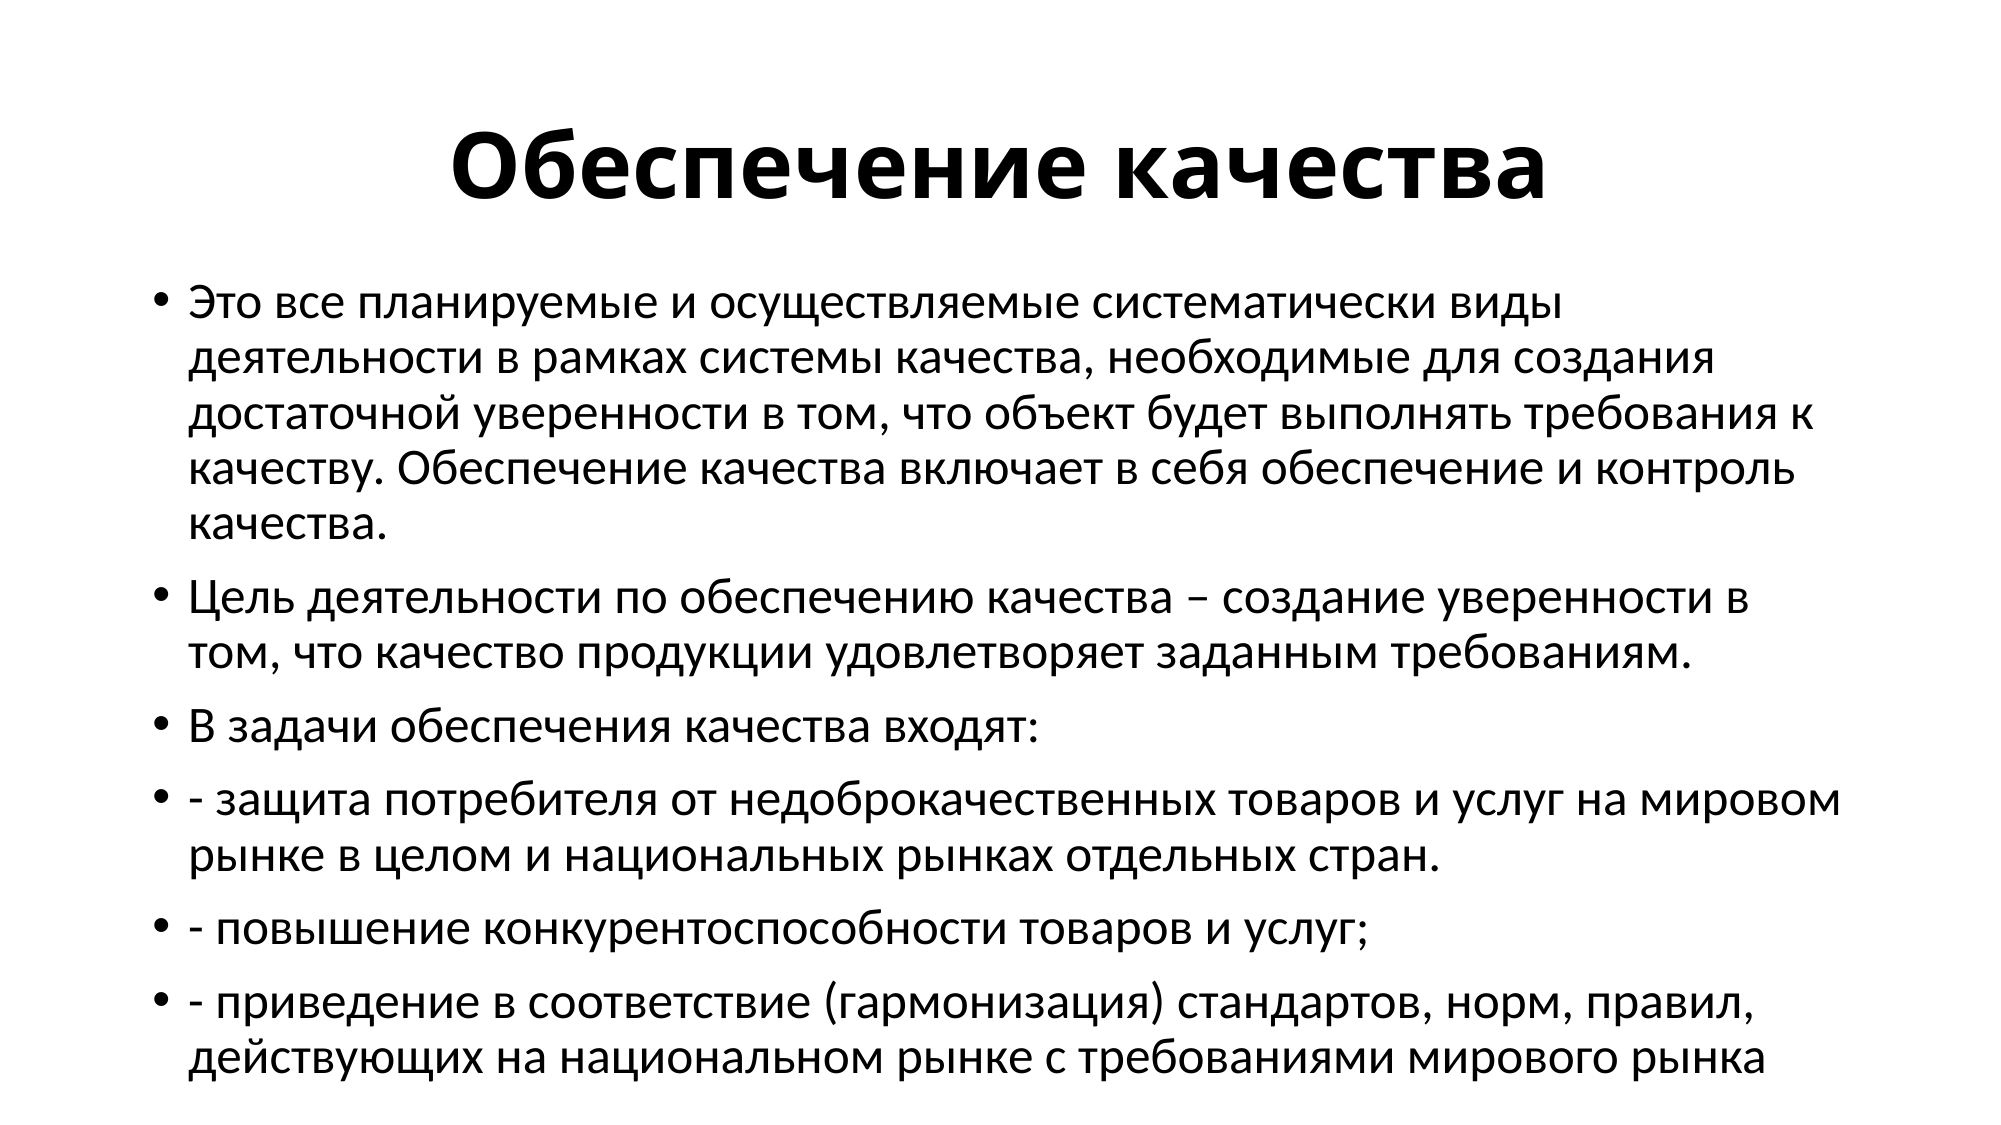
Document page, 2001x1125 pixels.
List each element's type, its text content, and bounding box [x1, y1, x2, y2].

list Это все планируемые и осуществляемые систематически виды деятельности в рамках системы качества, необходимые для создания достаточной уверенности в том, что объект будет выполнять требования к качеству. Обеспечение качества включает в себя обеспечение и контроль качества. Цель деятельности по обеспечению качества – создание уверенности в том, что качество продукции удовлетворяет заданным требованиям. В задачи обеспечения качества входят: - защита потребителя от недоброкачественных товаров и услуг на мировом рынке в целом и национальных рынках отдельных стран. - повышение конкурентоспособности товаров и услуг; - приведение в соответствие (гармонизация) стандартов, норм, правил, действующих на национальном рынке с требованиями мирового рынка [137, 266, 1863, 1099]
title Обеспечение качества [137, 59, 1863, 266]
